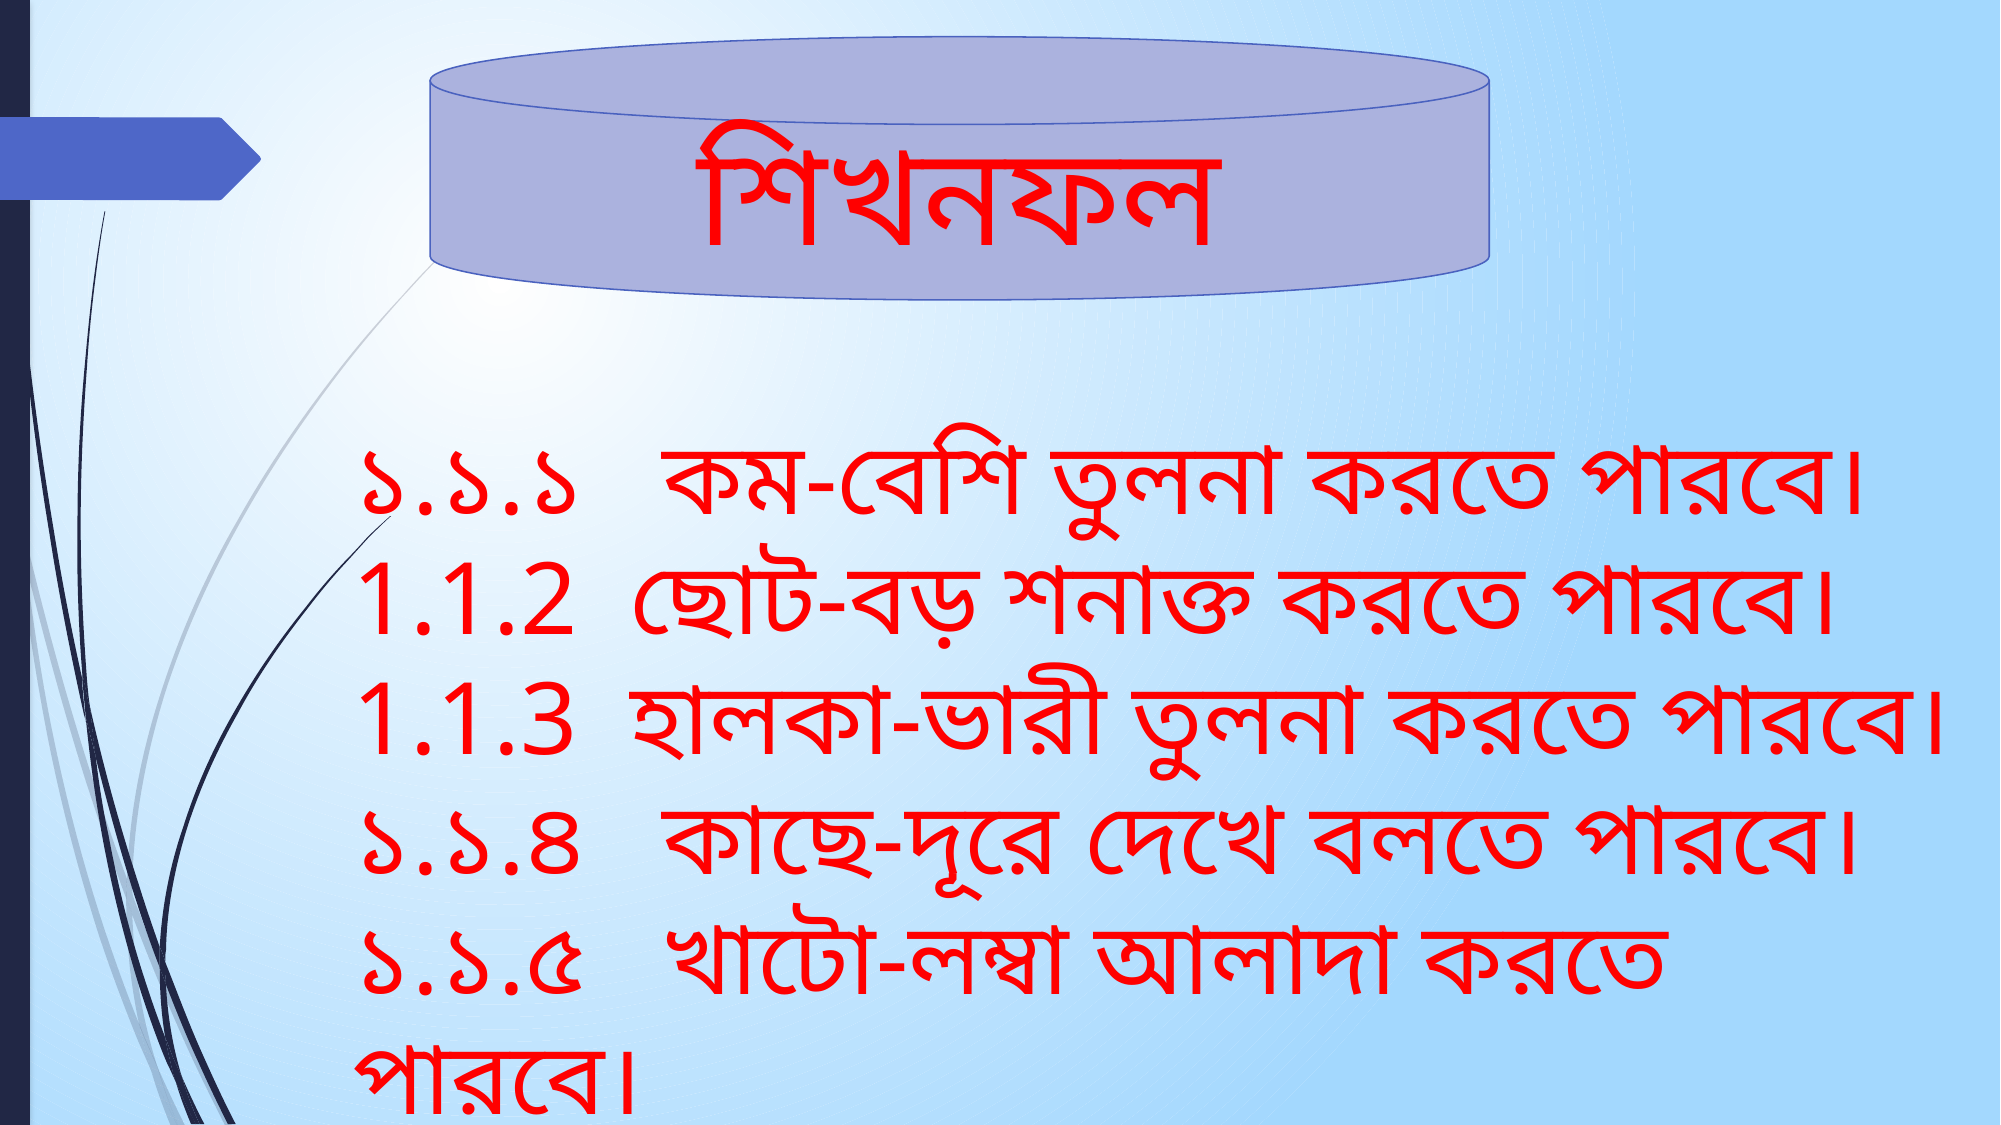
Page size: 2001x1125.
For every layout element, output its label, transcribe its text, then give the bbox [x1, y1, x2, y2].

text_box ১.১.১ কম-বেশি তুলনা করতে পারবে। 1.1.2 ছোট-বড় শনাক্ত করতে পারবে। 1.1.3 হালকা-ভারী তুলনা করতে পারবে। ১.১.৪ কাছে-দূরে দেখে বলতে পারবে। ১.১.৫ খাটো-লম্বা আলাদা করতে পারবে। [338, 407, 1979, 1125]
text_box শিখনফল [429, 35, 1491, 301]
